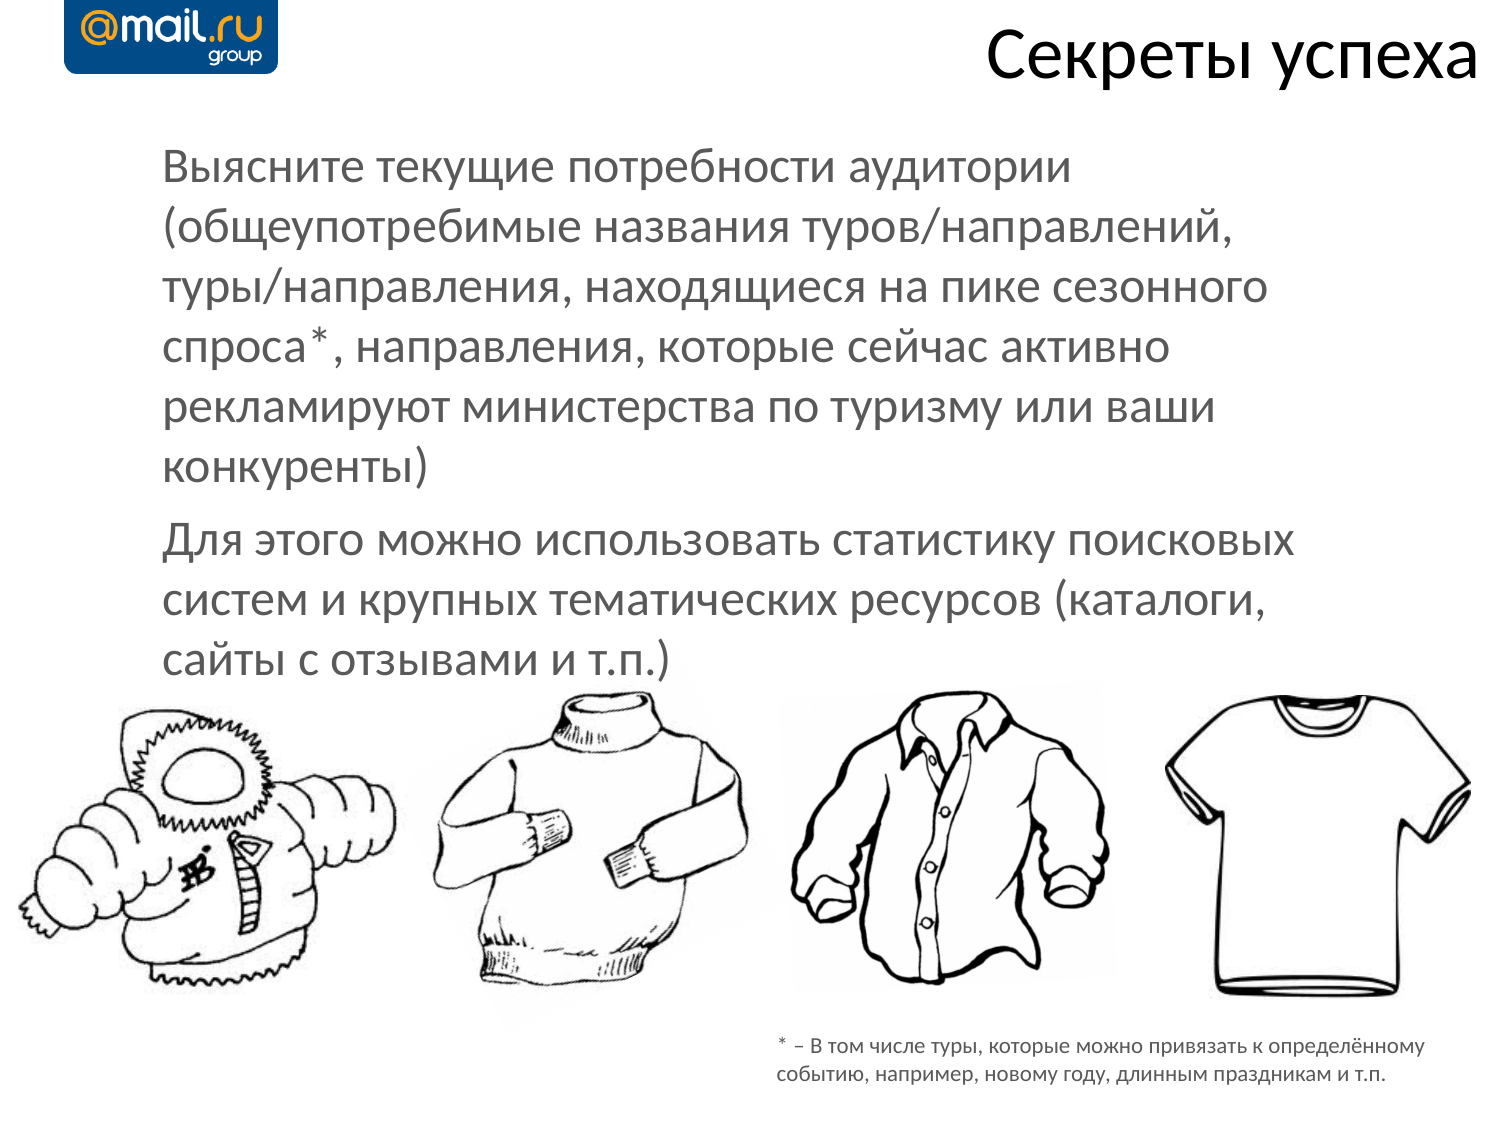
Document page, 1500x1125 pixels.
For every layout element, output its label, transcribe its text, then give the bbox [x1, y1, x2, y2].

text_box Выясните текущие потребности аудитории (общеупотребимые названия туров/направлений, туры/направления, находящиеся на пике сезонного спроса*, направления, которые сейчас активно рекламируют министерства по туризму или ваши конкуренты) Для этого можно использовать статистику поисковых систем и крупных тематических ресурсов (каталоги, сайты с отзывами и т.п.) [147, 125, 1400, 681]
text_box * – В том числе туры, которые можно привязать к определённому событию, например, новому году, длинным праздникам и т.п. [761, 1023, 1483, 1099]
text_box [25, 0, 476, 143]
picture [6, 681, 1116, 1035]
text_box [25, 143, 378, 183]
text_box Секреты успеха [539, 1, 1497, 96]
picture [1165, 695, 1471, 1001]
